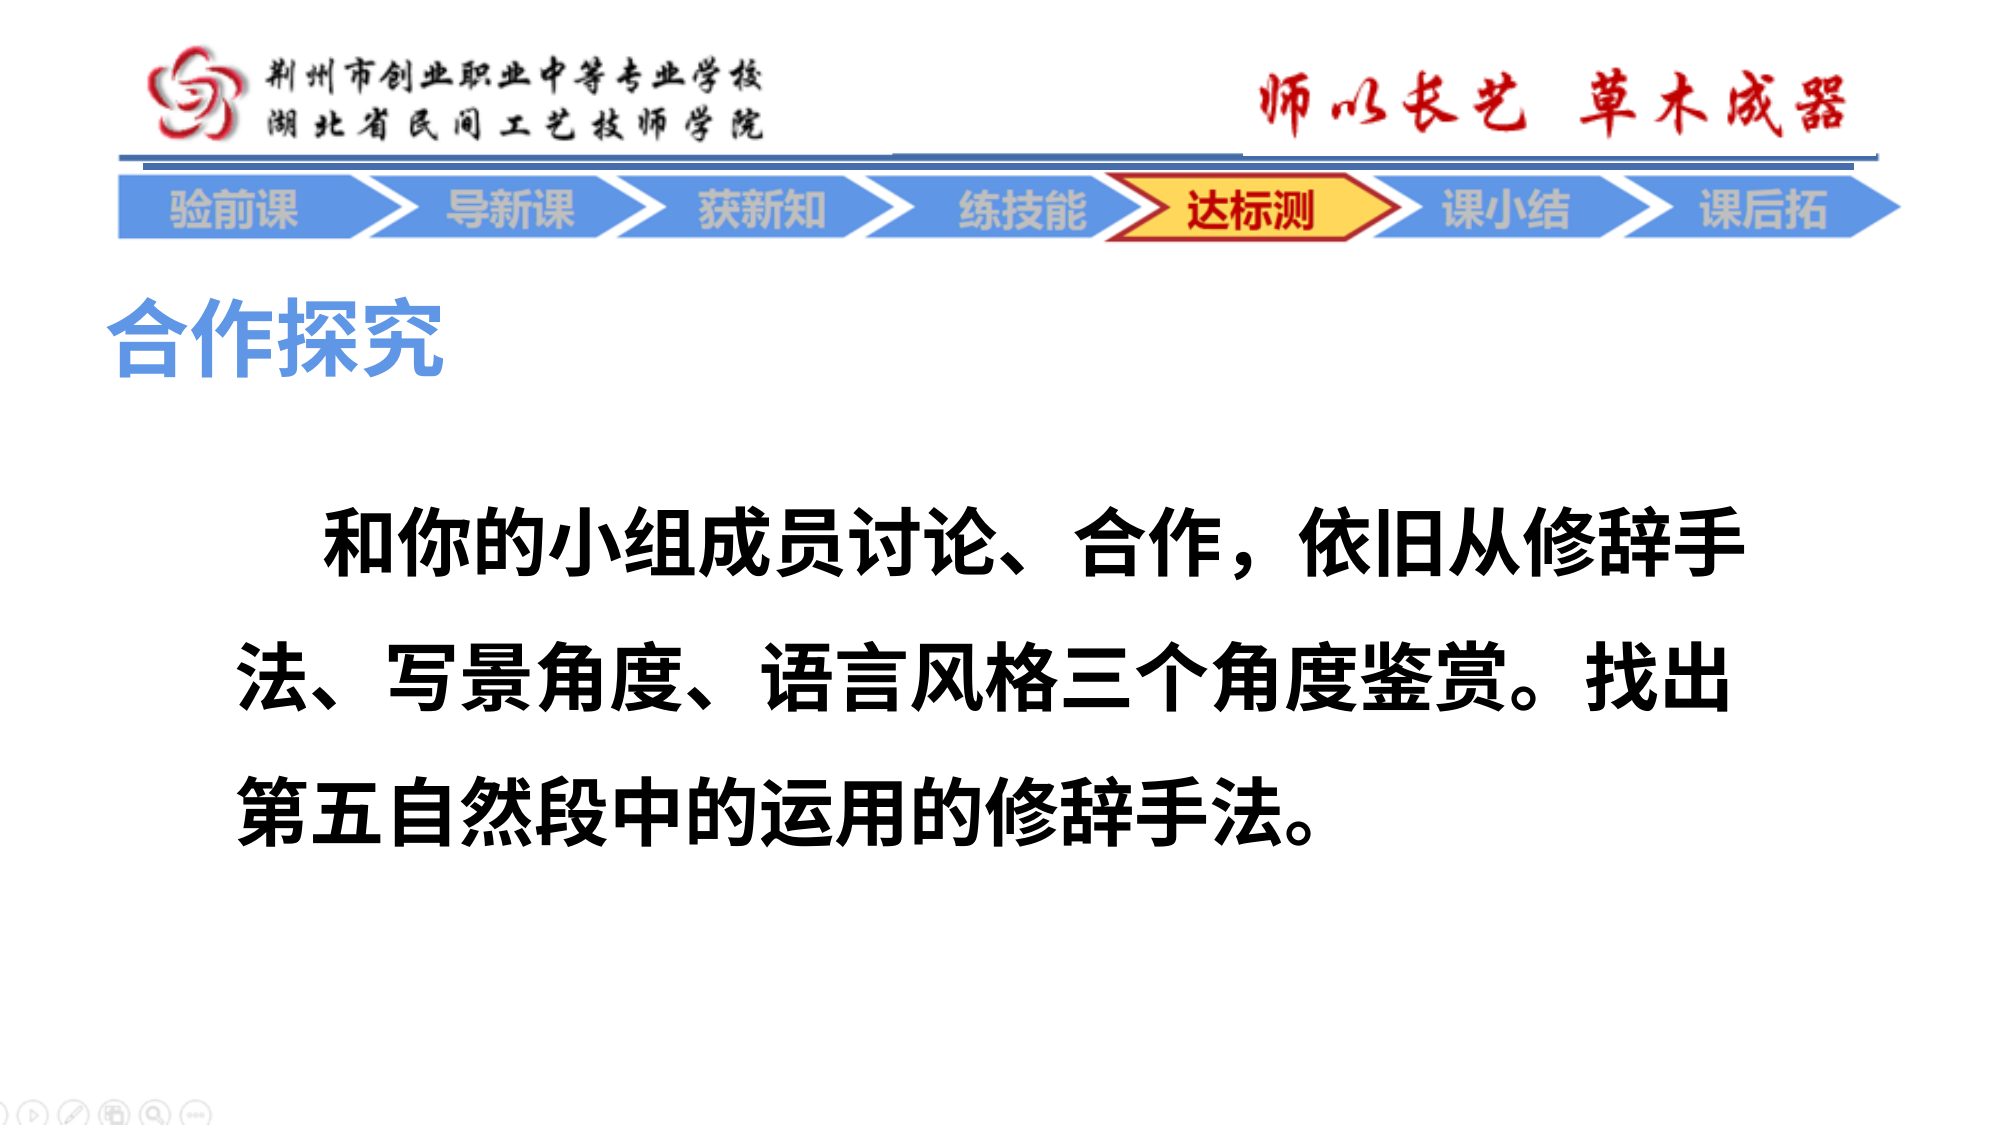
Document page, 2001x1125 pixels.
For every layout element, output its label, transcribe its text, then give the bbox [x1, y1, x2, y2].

picture [0, 0, 2001, 1125]
text_box 合作探究 [92, 279, 458, 394]
text_box 和你的小组成员讨论、合作，依旧从修辞手法、写景角度、语言风格三个角度鉴赏。找出第五自然段中的运用的修辞手法。 [222, 445, 1778, 862]
